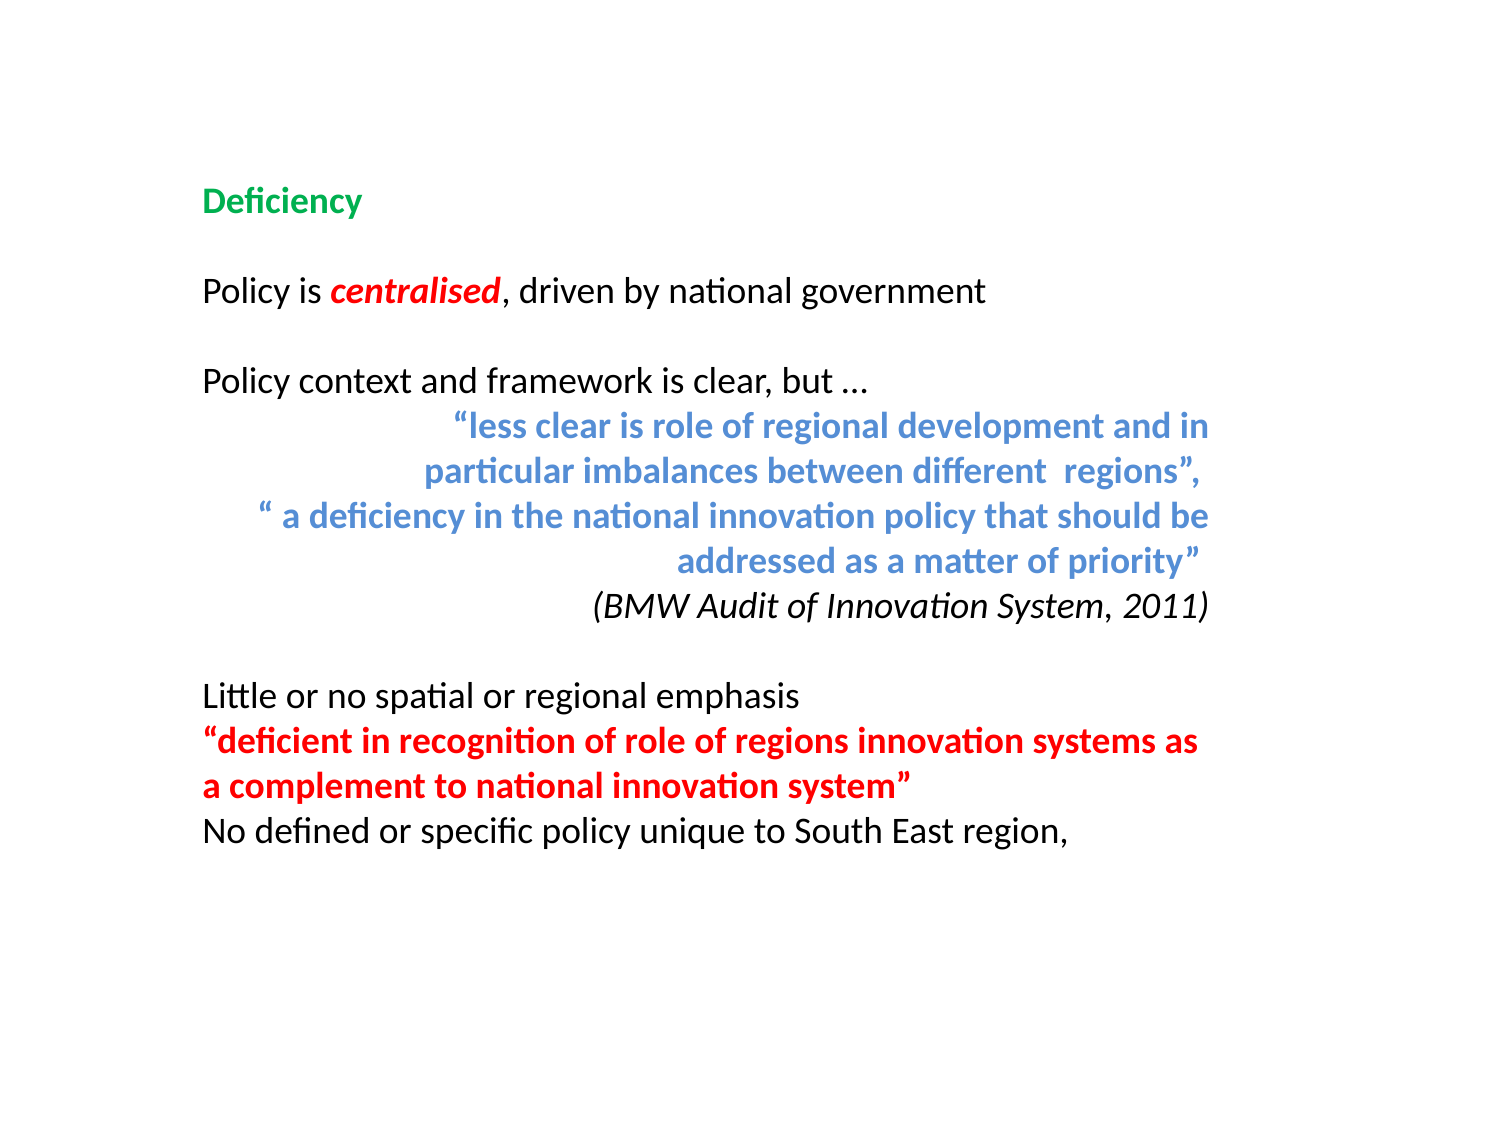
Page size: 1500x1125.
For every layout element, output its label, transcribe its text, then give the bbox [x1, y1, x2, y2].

text_box Deficiency Policy is centralised, driven by national government Policy context and framework is clear, but … “less clear is role of regional development and in particular imbalances between different regions”, “ a deficiency in the national innovation policy that should be addressed as a matter of priority” (BMW Audit of Innovation System, 2011) Little or no spatial or regional emphasis “deficient in recognition of role of regions innovation systems as a complement to national innovation system” No defined or specific policy unique to South East region, [187, 168, 1225, 859]
